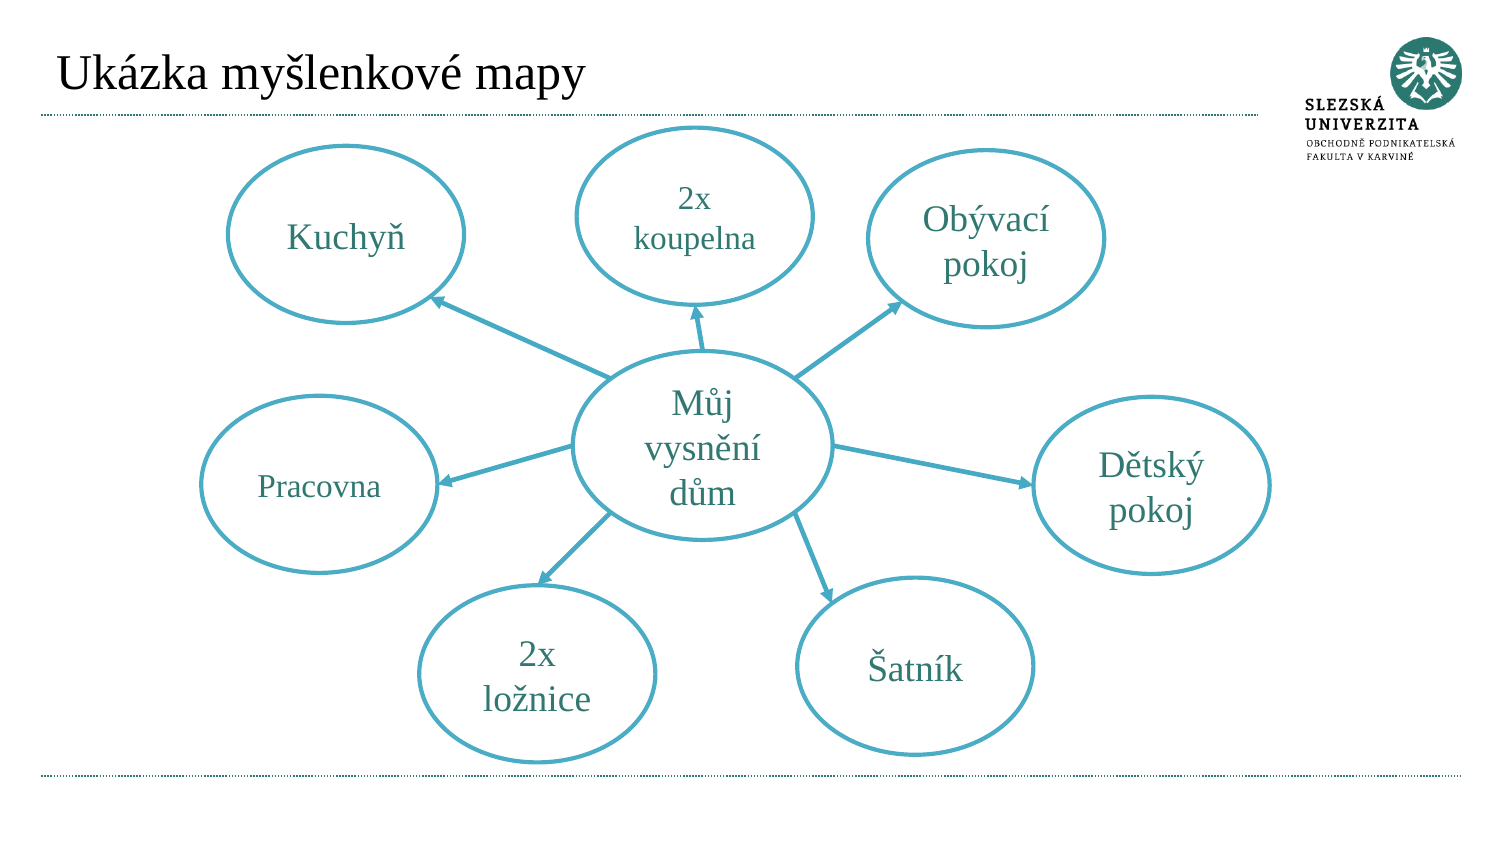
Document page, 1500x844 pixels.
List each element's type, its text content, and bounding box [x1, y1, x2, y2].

text_box Šatník [795, 575, 1036, 757]
text_box Dětský pokoj [1031, 394, 1272, 577]
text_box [694, 304, 703, 352]
text_box Obývací pokoj [865, 148, 1107, 330]
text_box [832, 445, 1034, 486]
text_box 2x koupelna [574, 125, 815, 307]
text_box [537, 511, 612, 586]
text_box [794, 511, 832, 604]
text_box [794, 301, 903, 379]
picture [1305, 37, 1462, 160]
text_box Pracovna [199, 393, 439, 575]
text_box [437, 445, 574, 485]
text_box 2x ložnice [417, 583, 658, 765]
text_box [429, 296, 612, 379]
title Ukázka myšlenkové mapy [41, 32, 621, 116]
text_box Můj vysnění dům [570, 348, 835, 543]
text_box Kuchyň [225, 143, 467, 326]
